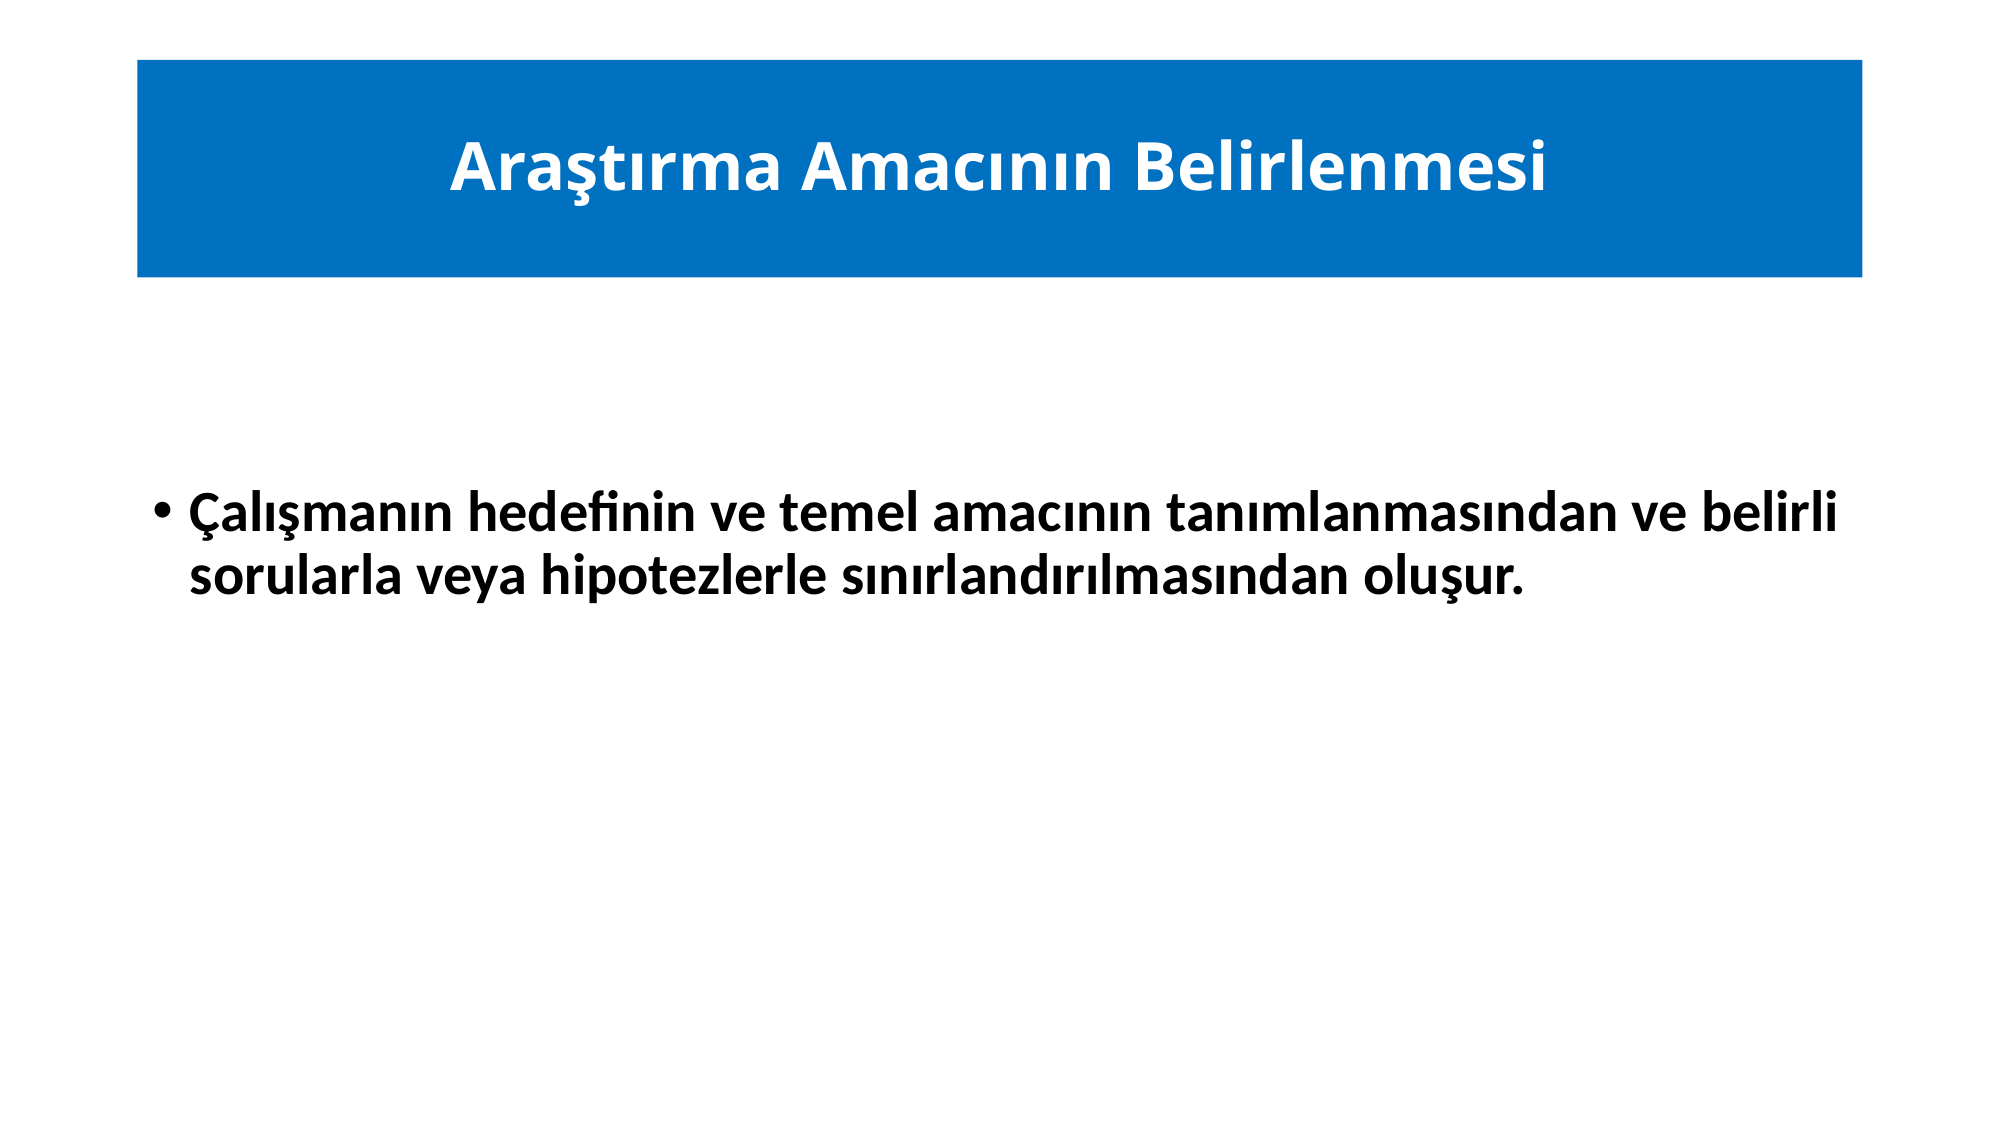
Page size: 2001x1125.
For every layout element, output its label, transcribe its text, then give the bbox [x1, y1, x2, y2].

list Çalışmanın hedefinin ve temel amacının tanımlanmasından ve belirli sorularla veya hipotezlerle sınırlandırılmasından oluşur. [137, 299, 1863, 1014]
title Araştırma Amacının Belirlenmesi [137, 59, 1863, 278]
